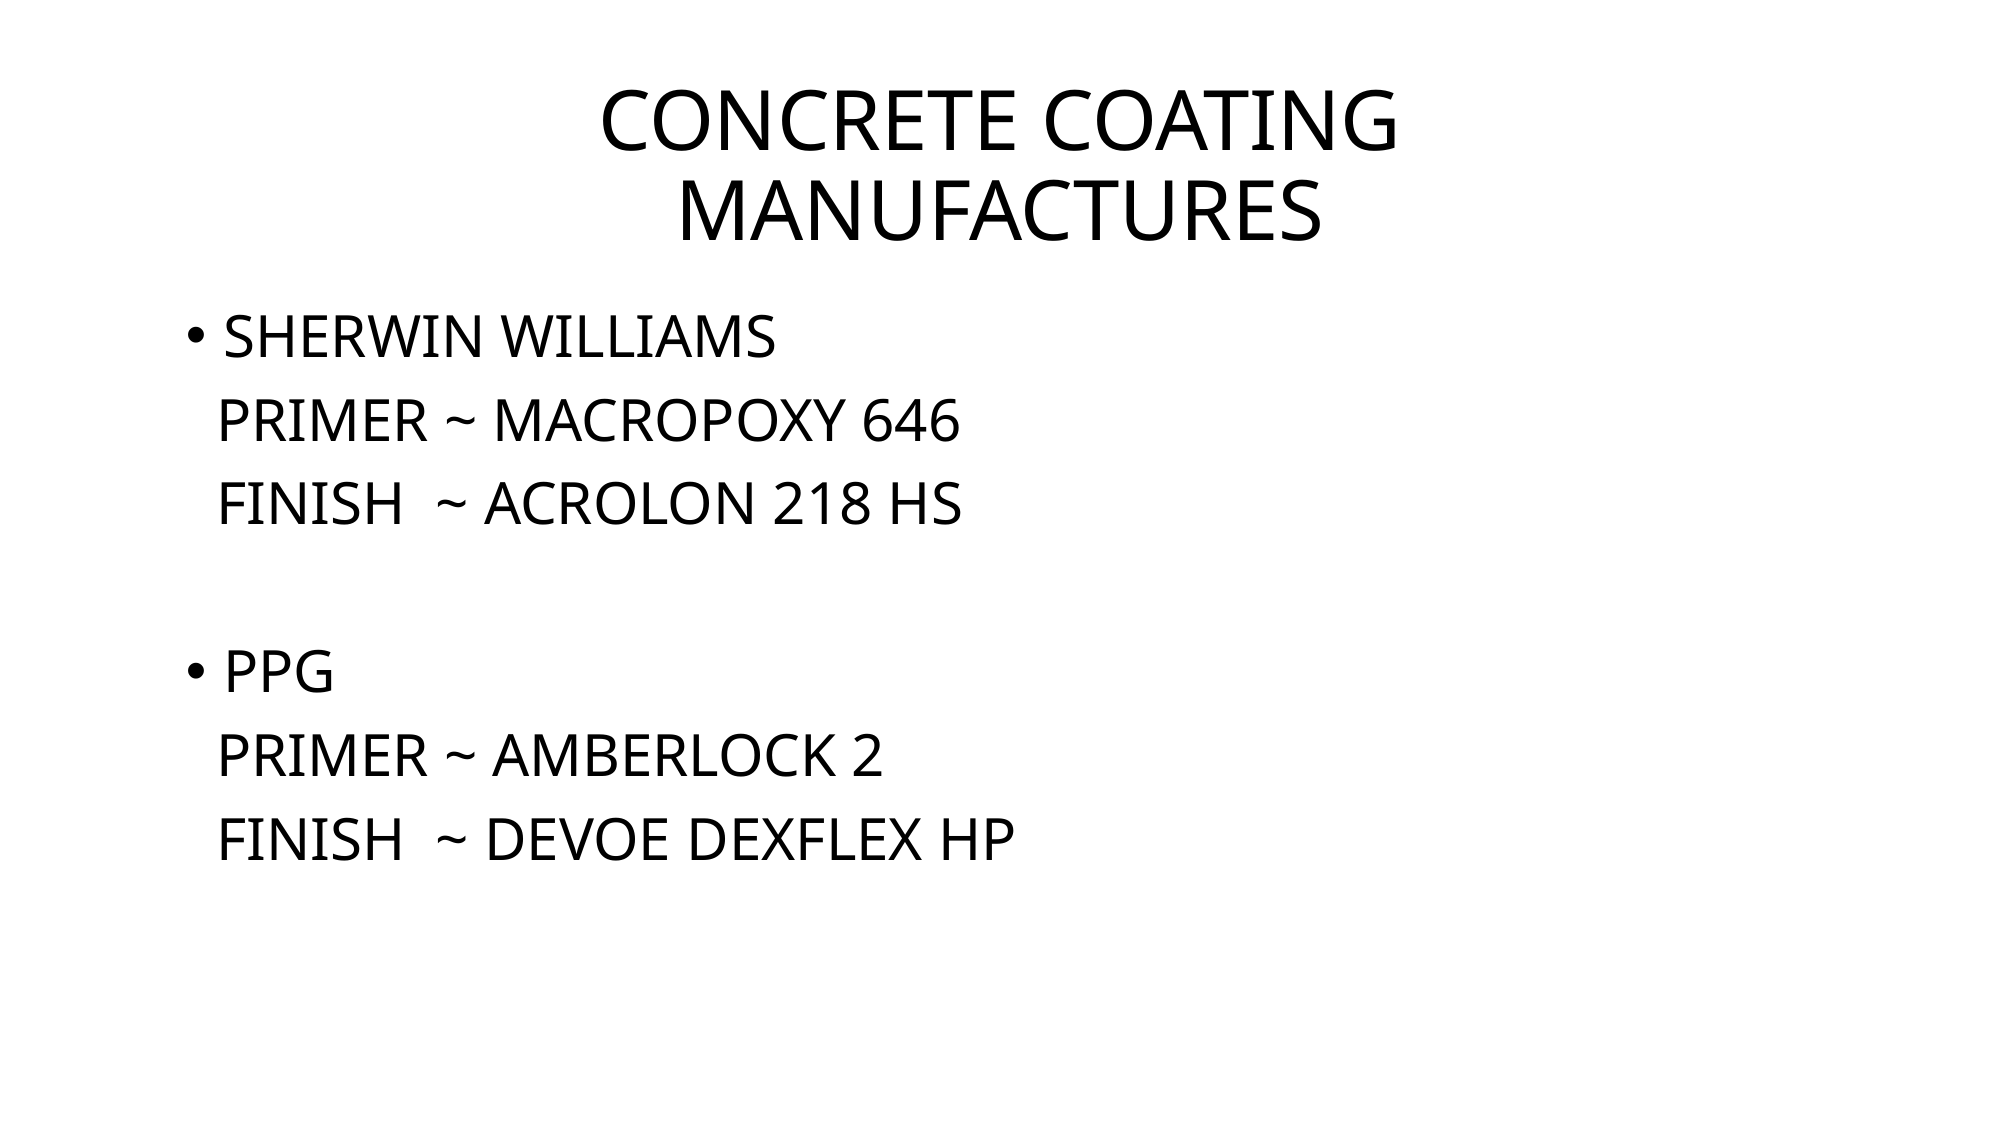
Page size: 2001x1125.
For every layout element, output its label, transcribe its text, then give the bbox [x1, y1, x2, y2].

title CONCRETE COATING MANUFACTURES [137, 59, 1863, 278]
list SHERWIN WILLIAMS PRIMER ~ MACROPOXY 646 FINISH ~ ACROLON 218 HS PPG PRIMER ~ AMBERLOCK 2 FINISH ~ DEVOE DEXFLEX HP [170, 299, 1896, 1014]
